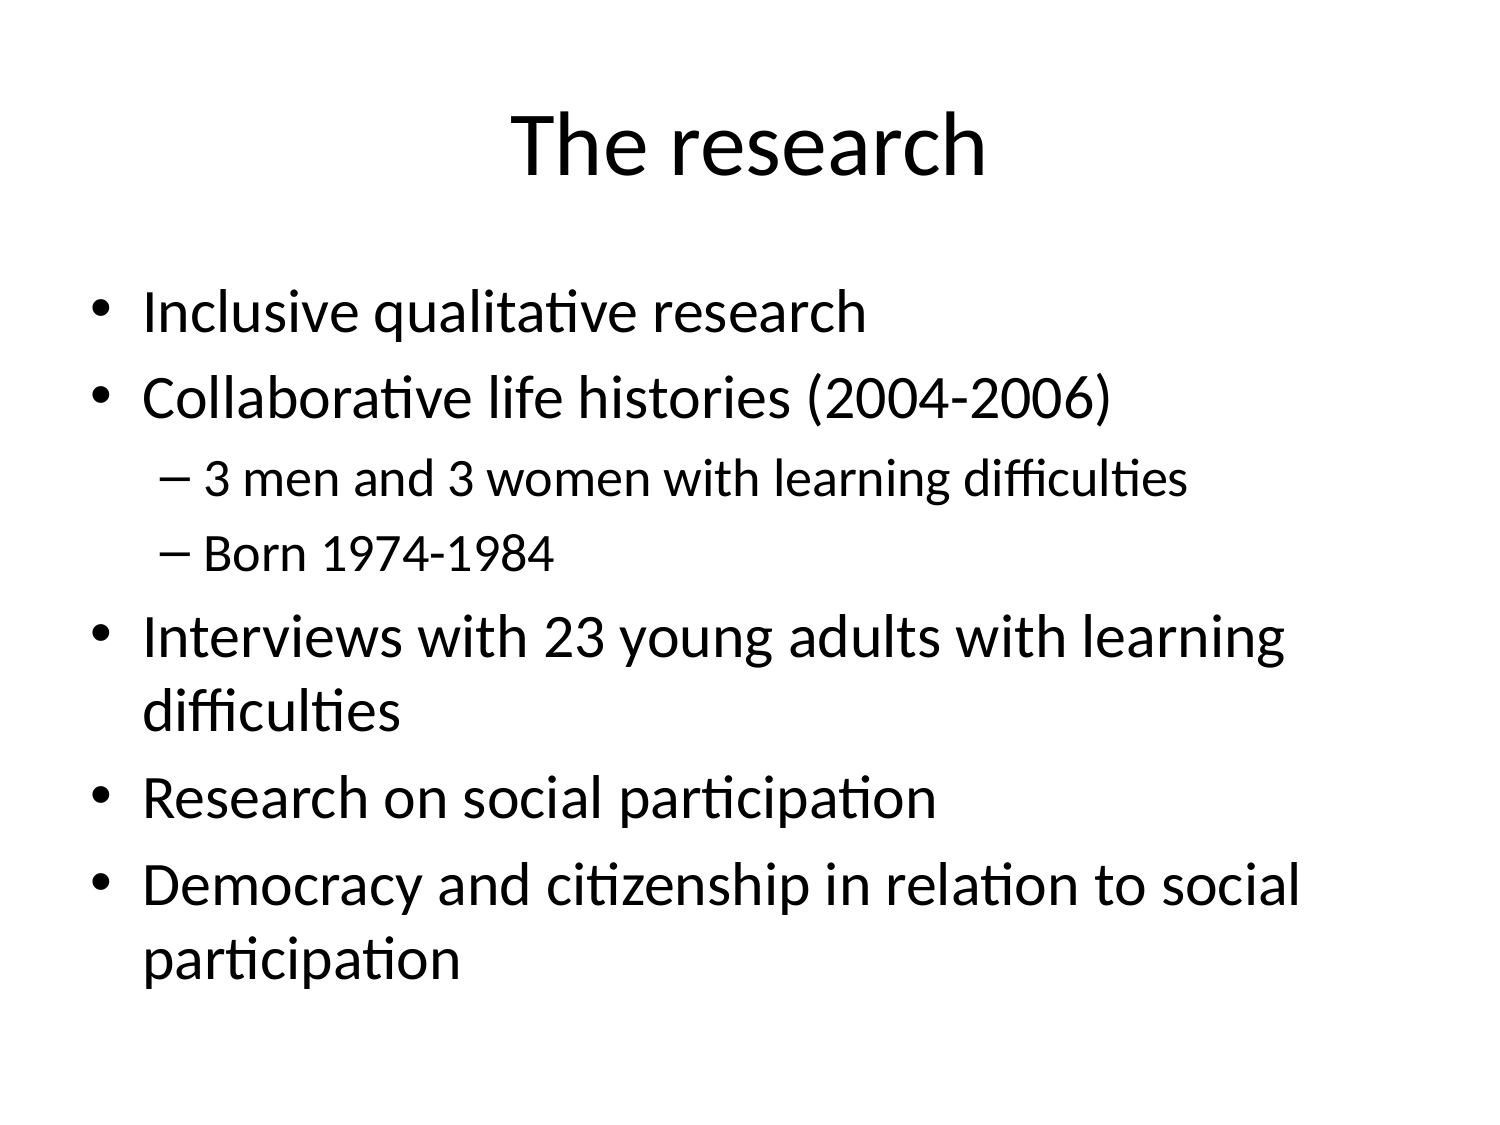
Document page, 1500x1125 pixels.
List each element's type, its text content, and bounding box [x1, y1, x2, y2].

list Inclusive qualitative research Collaborative life histories (2004-2006) 3 men and 3 women with learning difficulties Born 1974-1984 Interviews with 23 young adults with learning difficulties Research on social participation Democracy and citizenship in relation to social participation [75, 262, 1425, 1005]
title The research [75, 45, 1425, 233]
